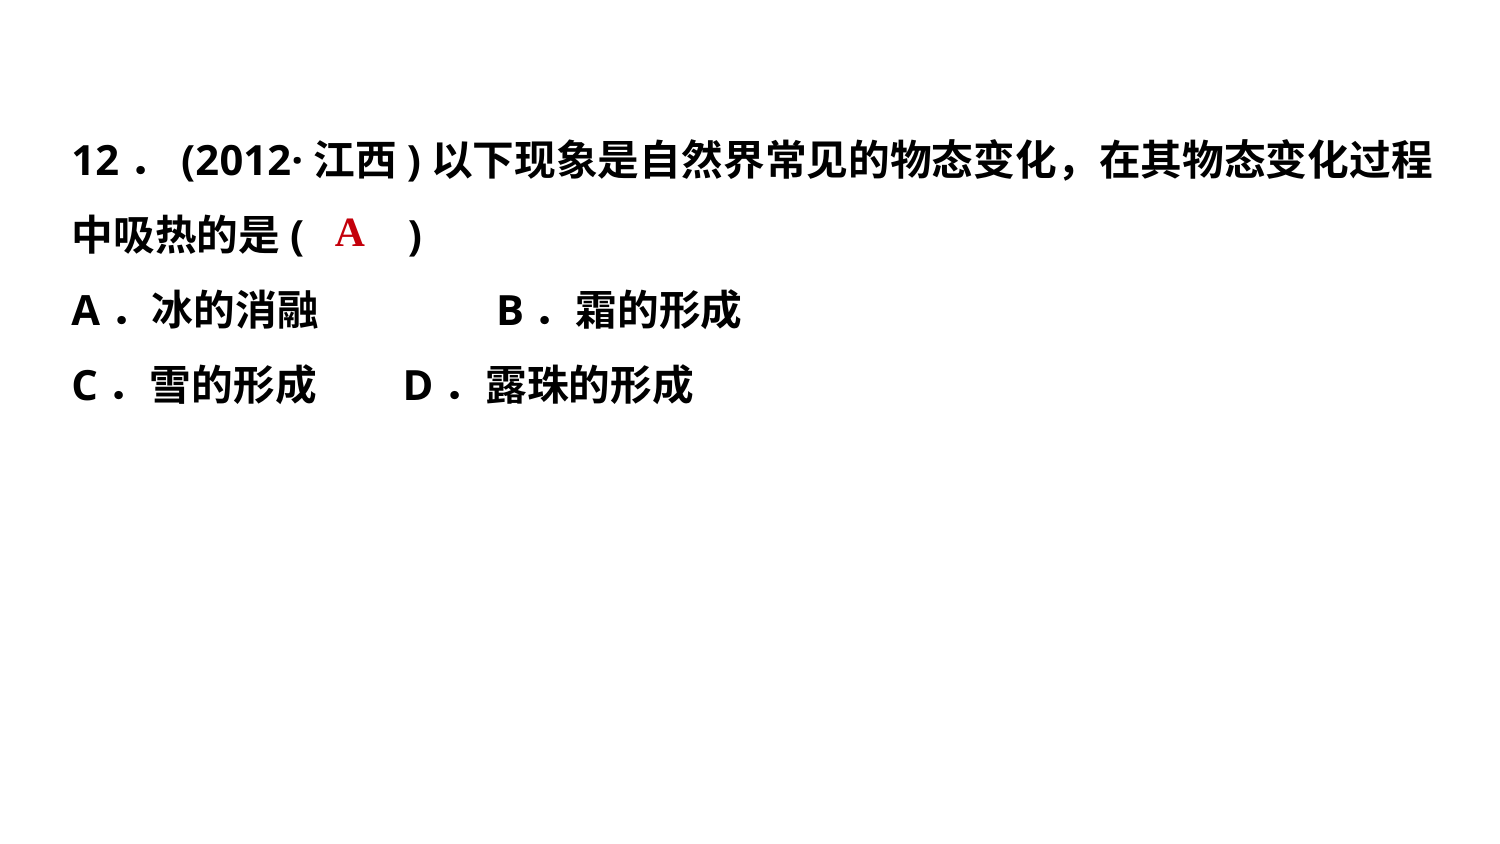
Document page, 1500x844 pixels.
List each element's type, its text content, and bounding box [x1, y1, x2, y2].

text_box A [320, 197, 389, 263]
text_box 12．(2012·江西)以下现象是自然界常见的物态变化，在其物态变化过程 中吸热的是( ) A．冰的消融 B．霜的形成 C．雪的形成 D．露珠的形成 [56, 101, 1500, 416]
